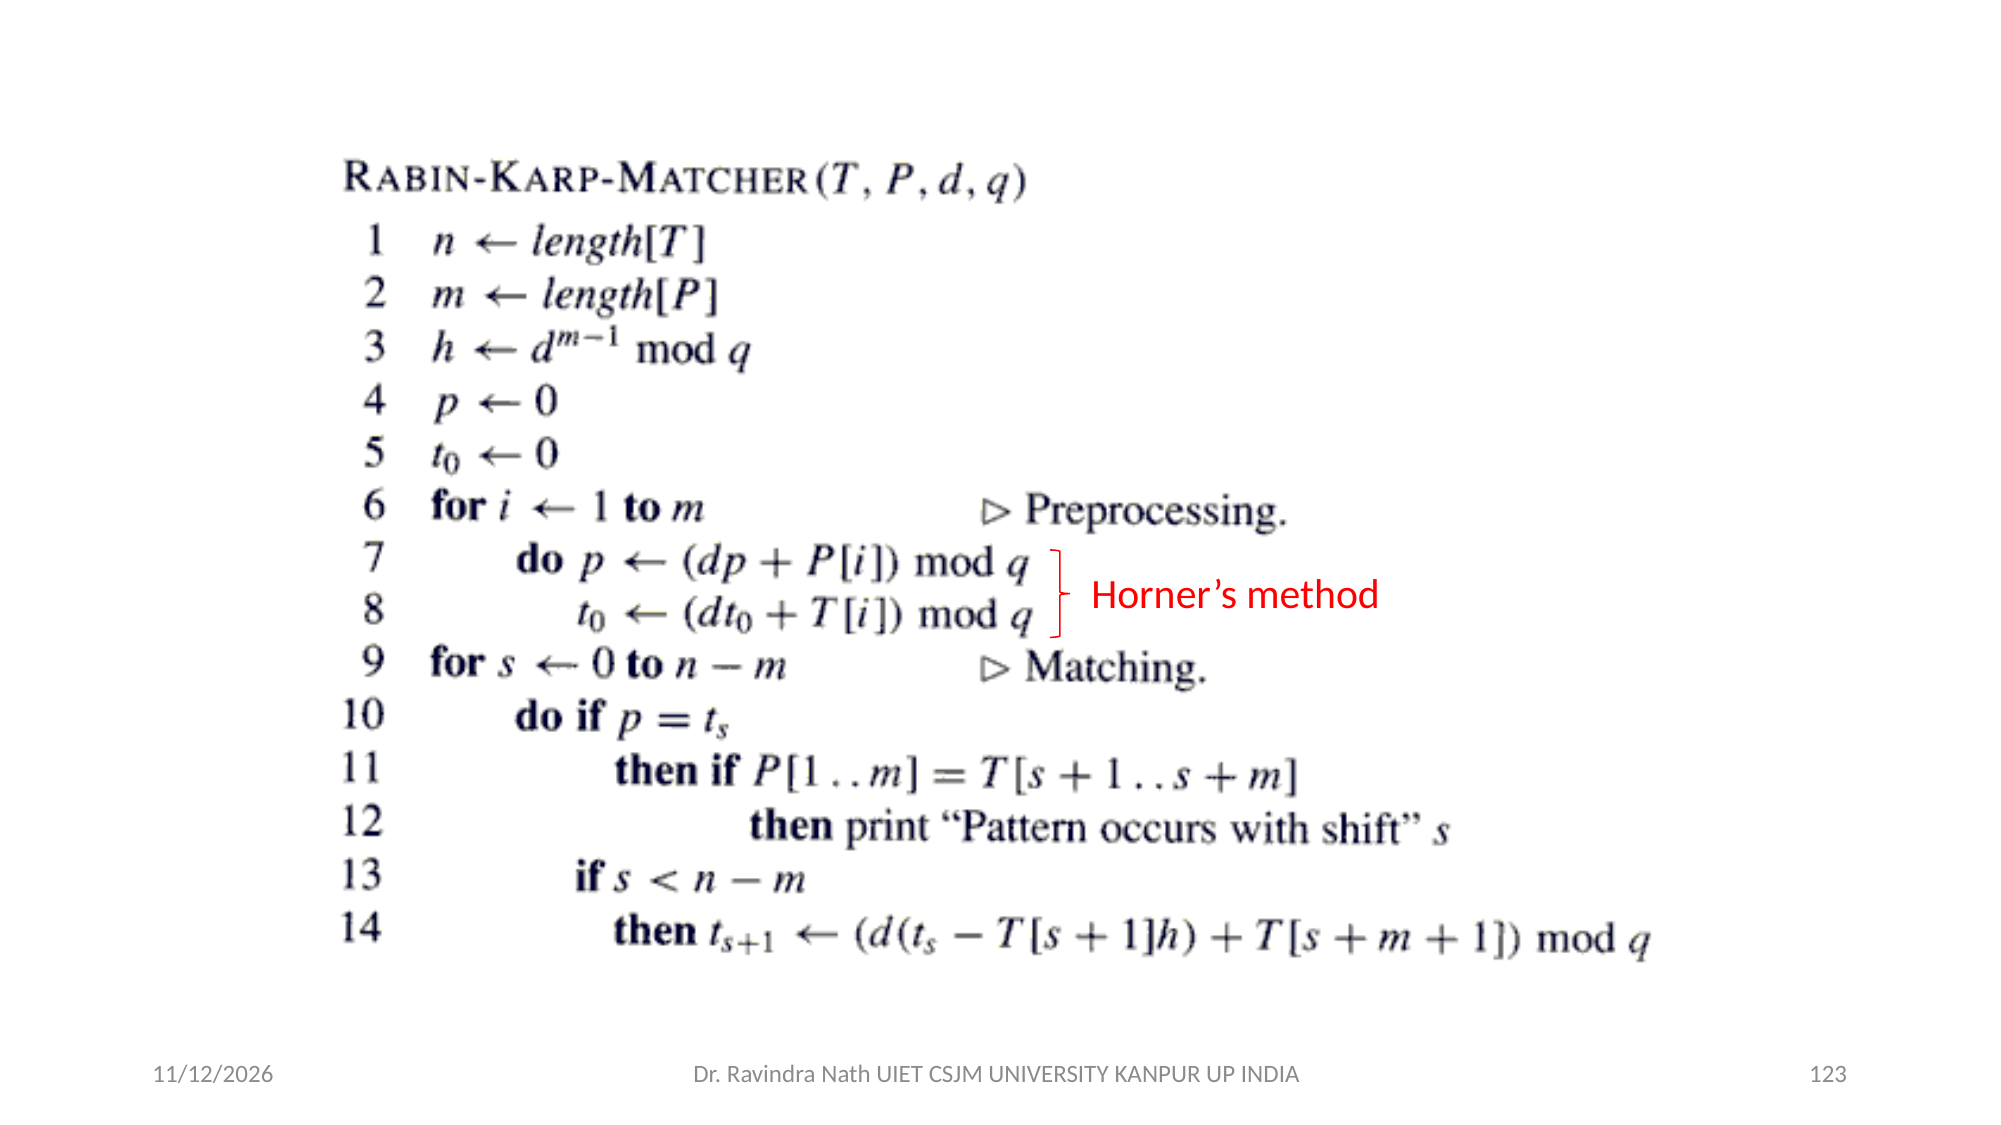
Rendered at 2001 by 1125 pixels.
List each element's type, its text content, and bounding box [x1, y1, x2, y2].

slide_number 13-Nov-21 [137, 1042, 588, 1103]
picture [287, 121, 1713, 1003]
slide_number 123 [1412, 1042, 1863, 1103]
footer Dr. Ravindra Nath UIET CSJM UNIVERSITY KANPUR UP INDIA [662, 1042, 1338, 1103]
